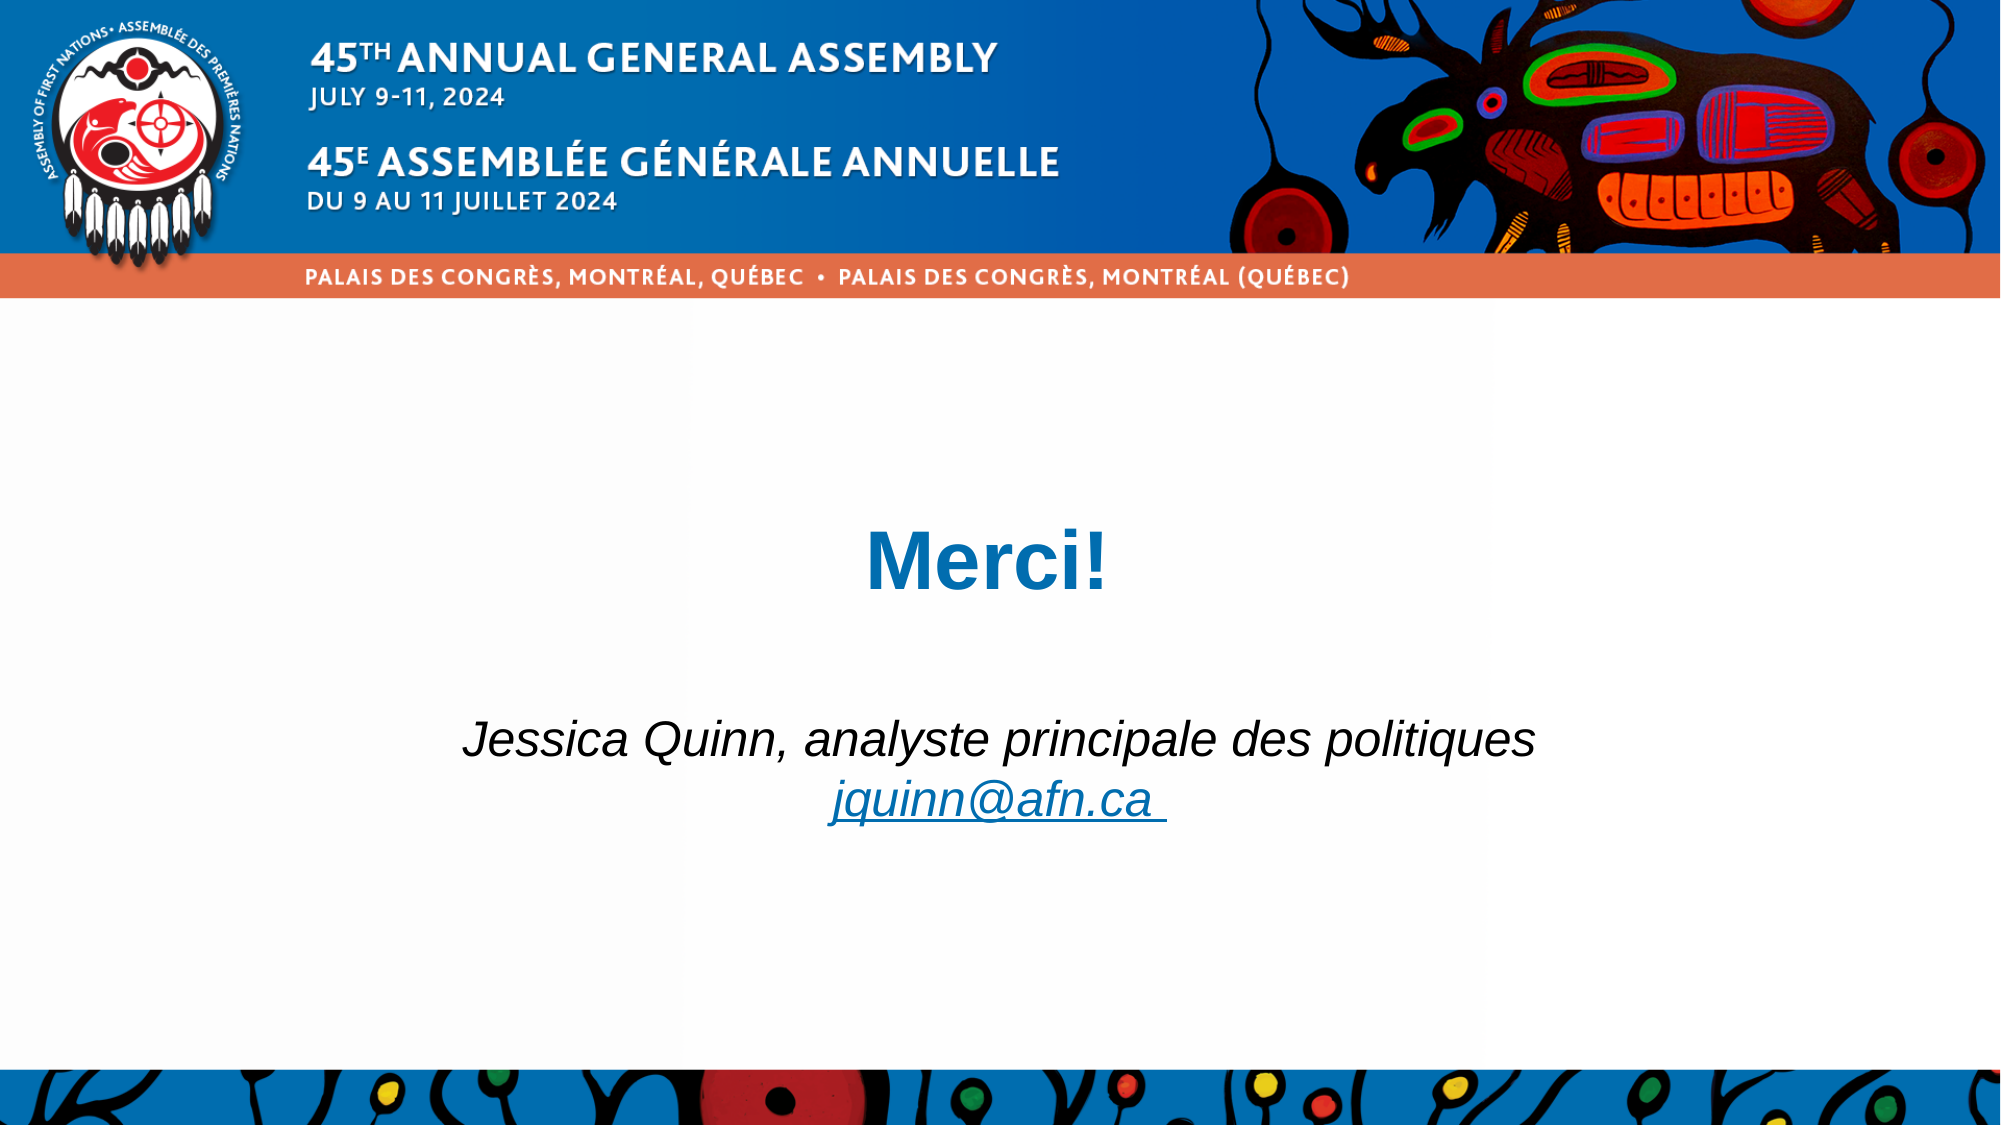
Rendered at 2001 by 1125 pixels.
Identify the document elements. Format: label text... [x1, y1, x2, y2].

subtitle Jessica Quinn, analyste principale des politiques jquinn@afn.ca [329, 698, 1671, 912]
picture [0, 0, 2001, 1125]
title Merci! [329, 350, 1671, 698]
